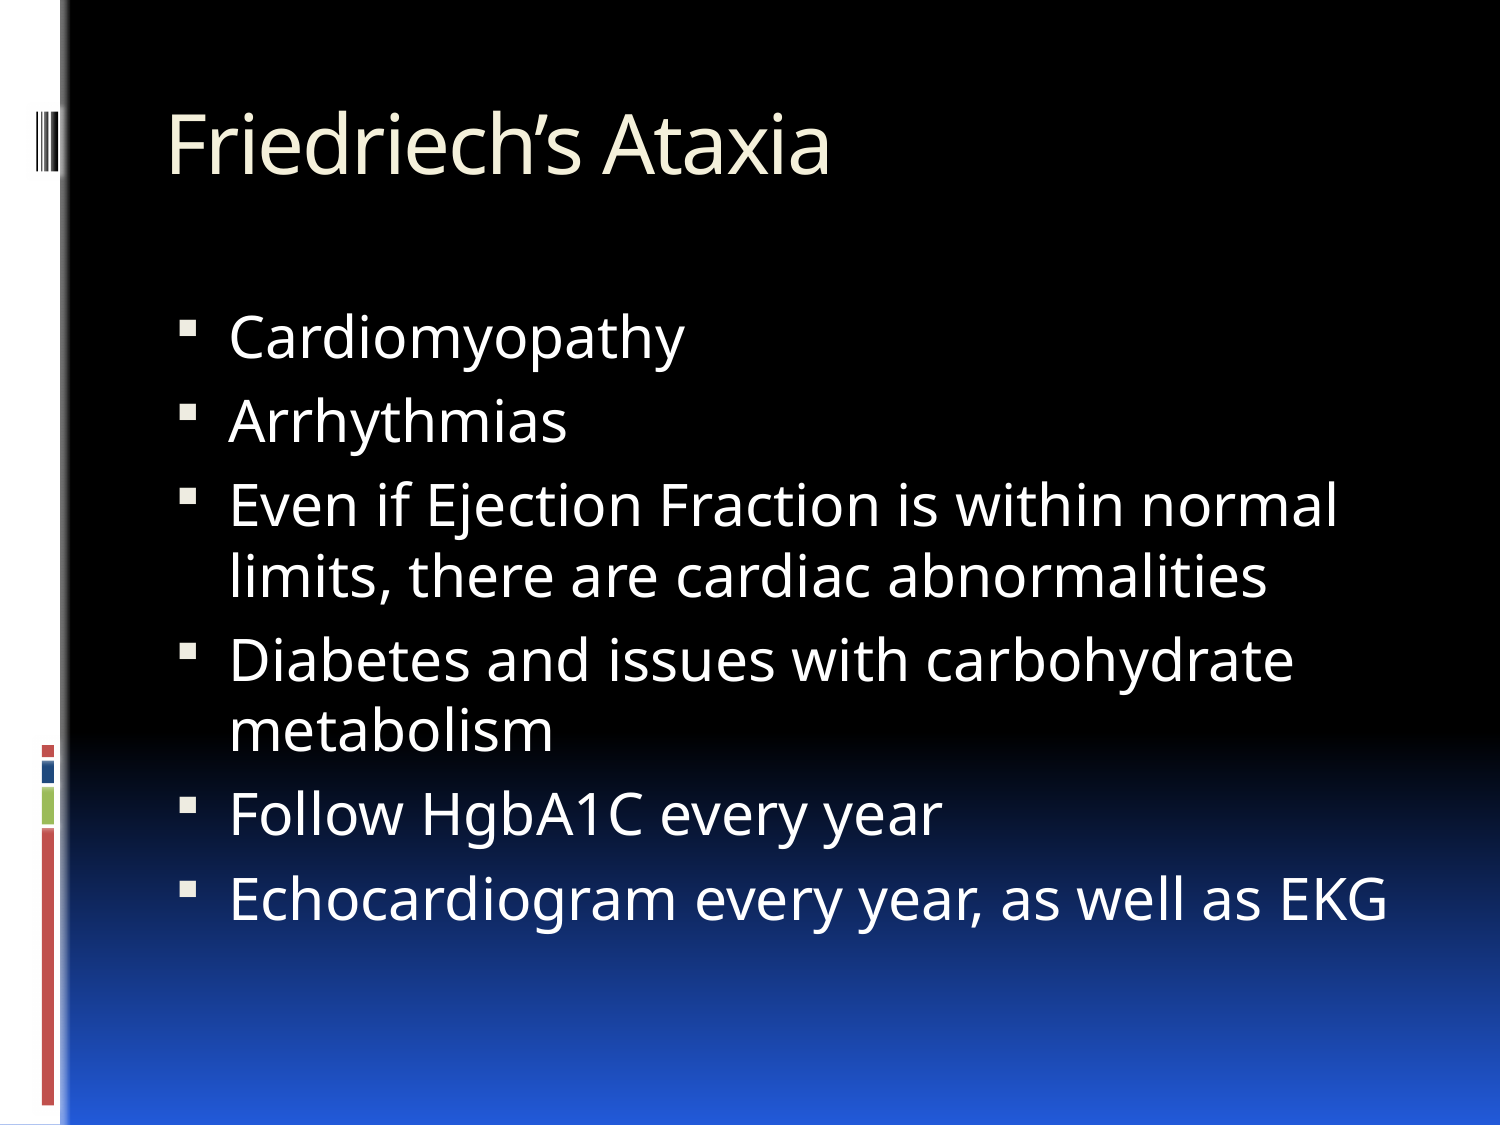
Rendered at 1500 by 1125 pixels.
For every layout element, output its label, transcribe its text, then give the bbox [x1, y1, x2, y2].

title Friedriech’s Ataxia [150, 83, 1425, 234]
list Cardiomyopathy Arrhythmias Even if Ejection Fraction is within normal limits, there are cardiac abnormalities Diabetes and issues with carbohydrate metabolism Follow HgbA1C every year Echocardiogram every year, as well as EKG [150, 292, 1425, 1043]
